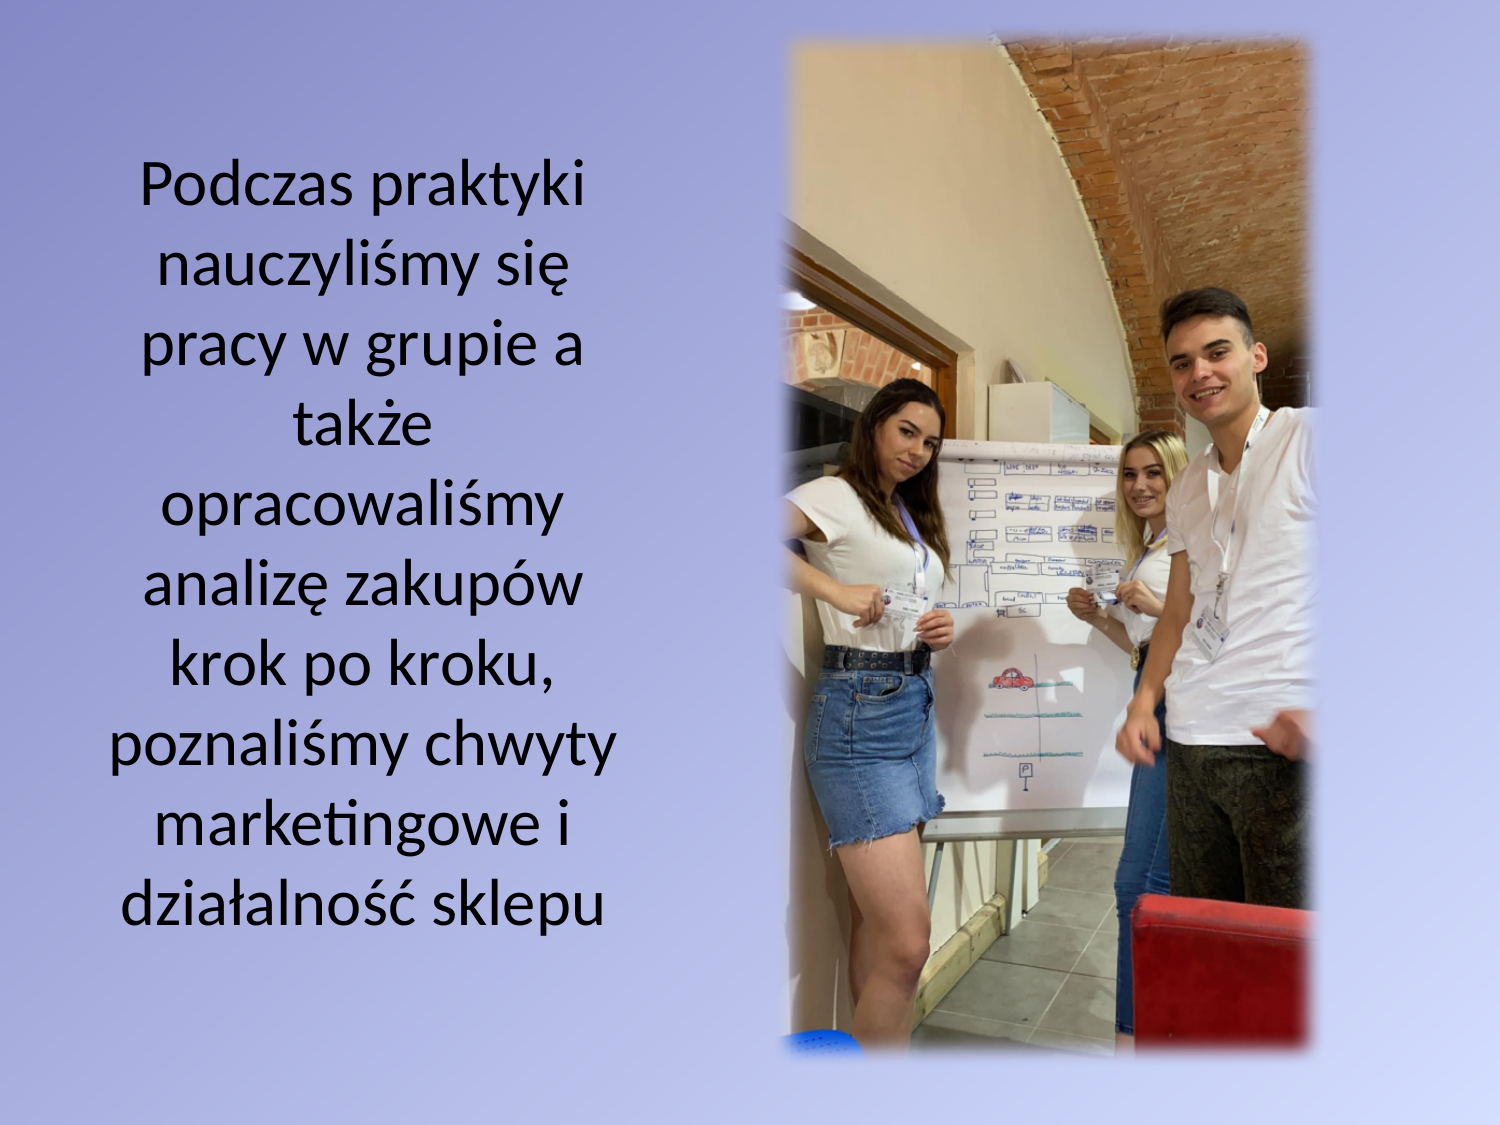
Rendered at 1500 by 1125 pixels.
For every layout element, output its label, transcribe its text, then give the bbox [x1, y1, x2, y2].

title Podczas praktyki nauczyliśmy się pracy w grupie a także opracowaliśmy analizę zakupów krok po kroku, poznaliśmy chwyty marketingowe i działalność sklepu [70, 46, 657, 1032]
picture [773, 23, 1326, 1067]
